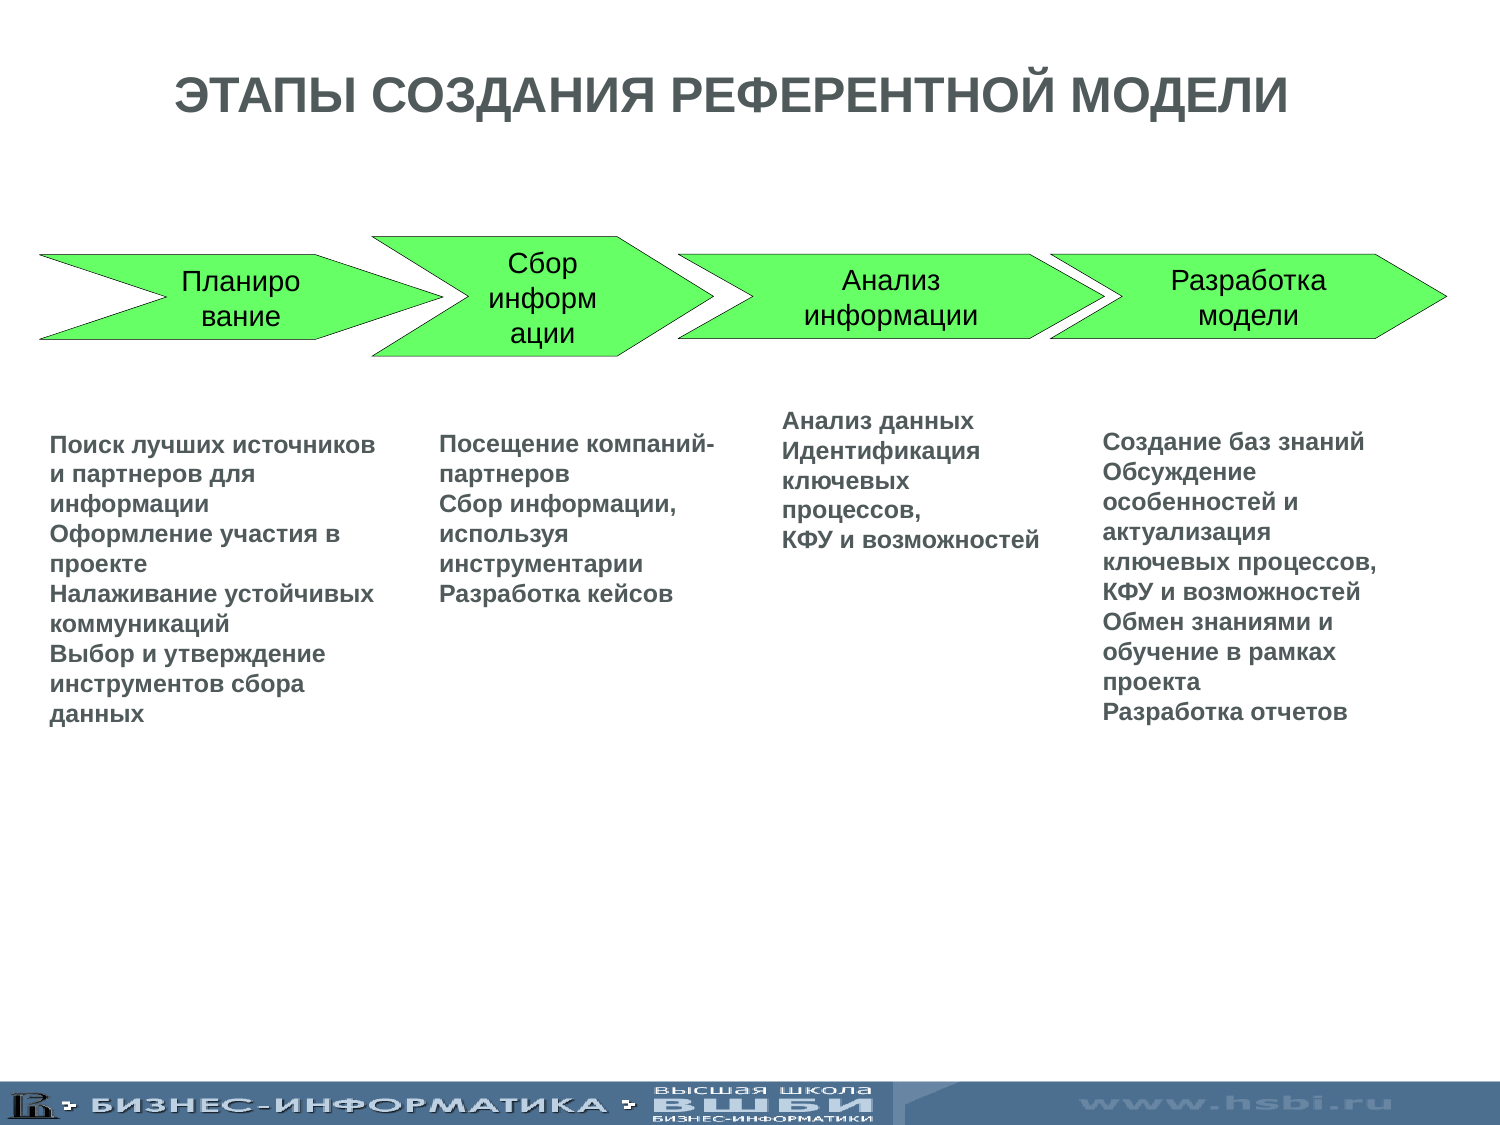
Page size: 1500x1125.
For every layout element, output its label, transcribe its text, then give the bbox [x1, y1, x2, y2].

text_box Анализ данных Идентификация ключевых процессов, КФУ и возможностей [767, 396, 1063, 574]
text_box Разработка модели [1050, 254, 1447, 339]
picture [0, 656, 1500, 1125]
text_box Посещение компаний-партнеров Сбор информации, используя инструментарии Разработка кейсов [424, 420, 744, 598]
text_box Планирование [39, 254, 443, 340]
text_box ЭТАПЫ СОЗДАНИЯ РЕФЕРЕНТНОЙ МОДЕЛИ [159, 54, 1318, 161]
text_box Анализ информации [677, 254, 1105, 339]
text_box Сбор информации [372, 236, 714, 357]
title Поиск лучших источников и партнеров для информации Оформление участия в проекте Налаживание устойчивых коммуникаций Выбор и утверждение инструментов сбора данных [34, 420, 401, 702]
text_box Создание баз знаний Обсуждение особенностей и актуализация ключевых процессов, КФУ и возможностей Обмен знаниями и обучение в рамках проекта Разработка отчетов [1087, 418, 1407, 714]
